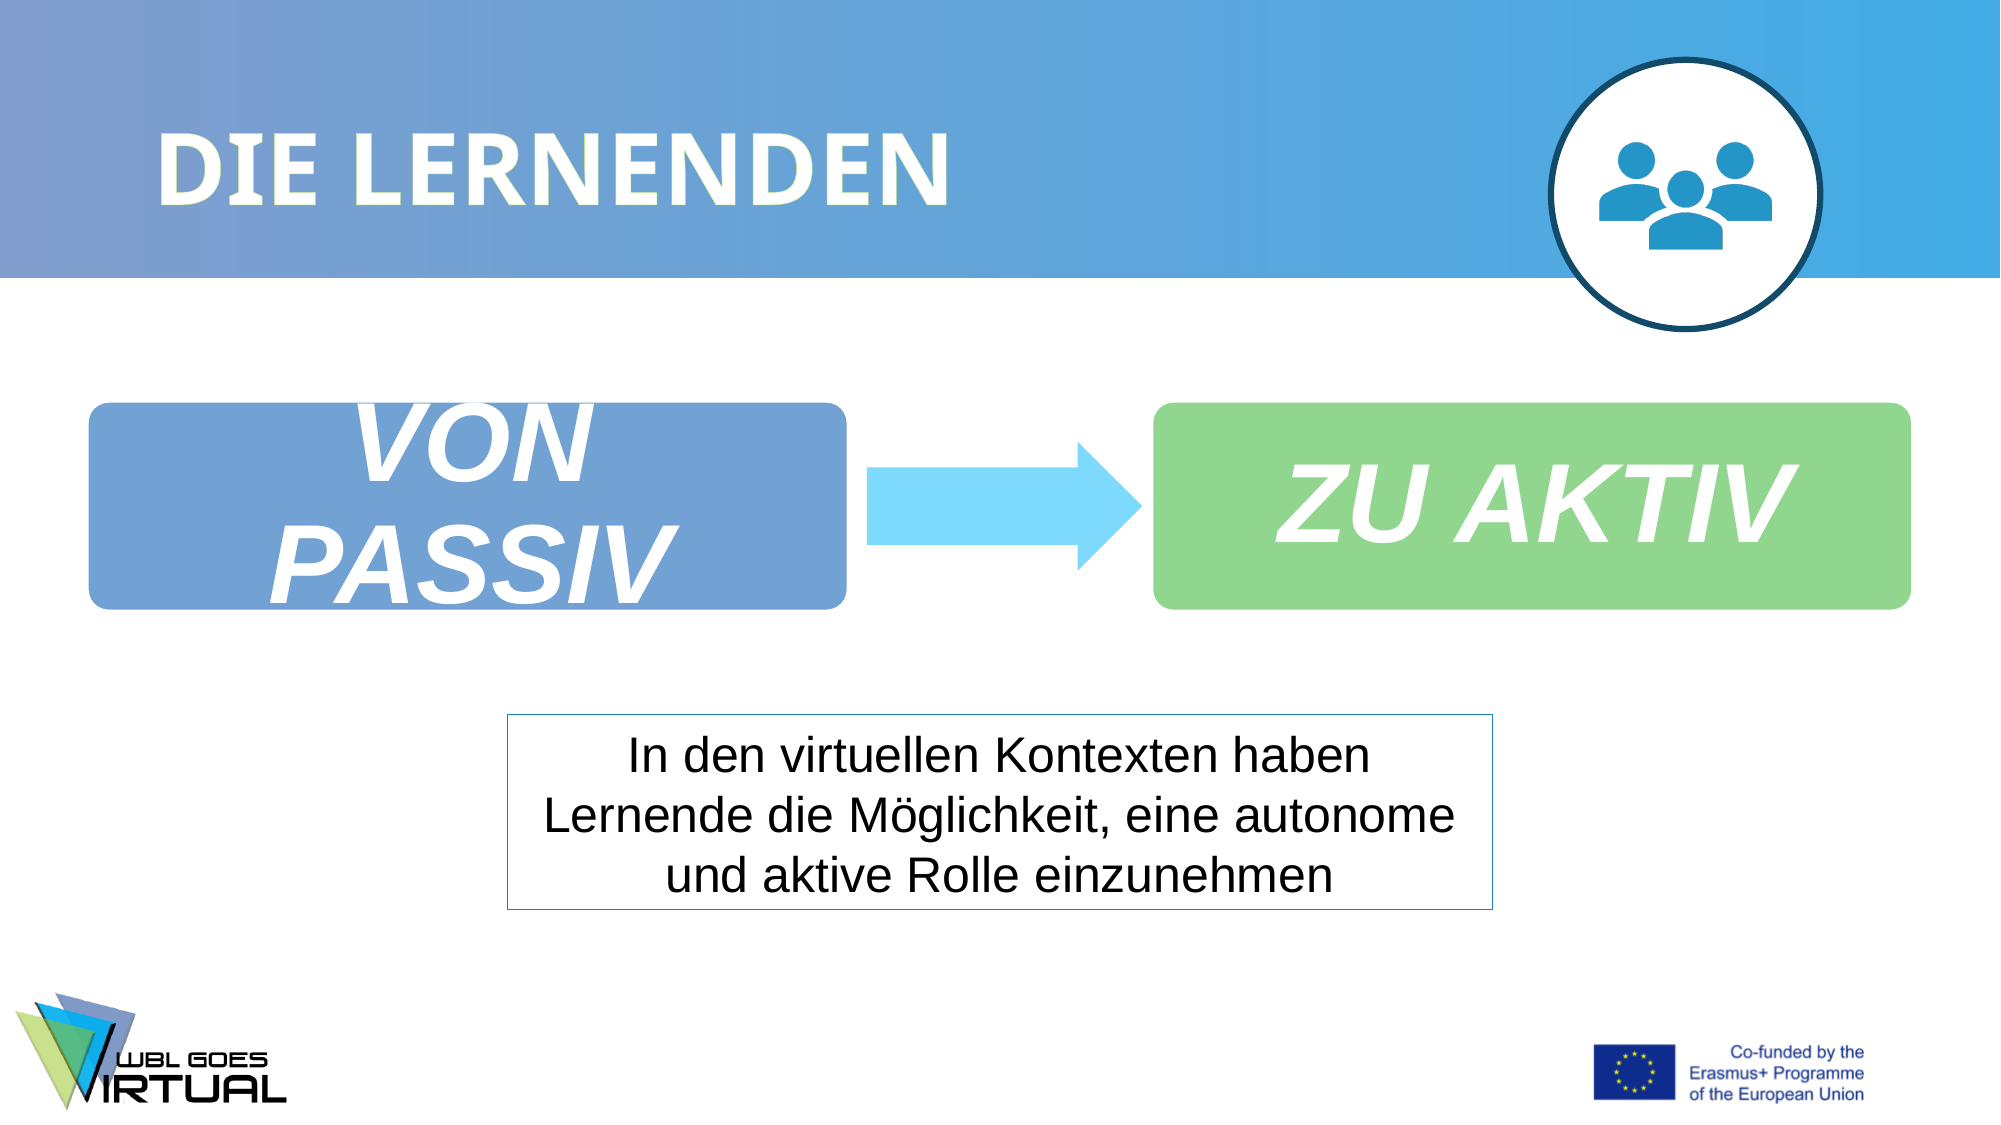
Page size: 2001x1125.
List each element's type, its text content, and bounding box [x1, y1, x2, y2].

picture [1577, 1029, 1878, 1116]
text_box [87, 395, 1913, 618]
title DIE LERNENDEN [137, 47, 1863, 298]
picture [11, 990, 291, 1115]
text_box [1550, 59, 1821, 330]
text_box In den virtuellen Kontexten haben Lernende die Möglichkeit, eine autonome und aktive Rolle einzunehmen [507, 714, 1493, 910]
